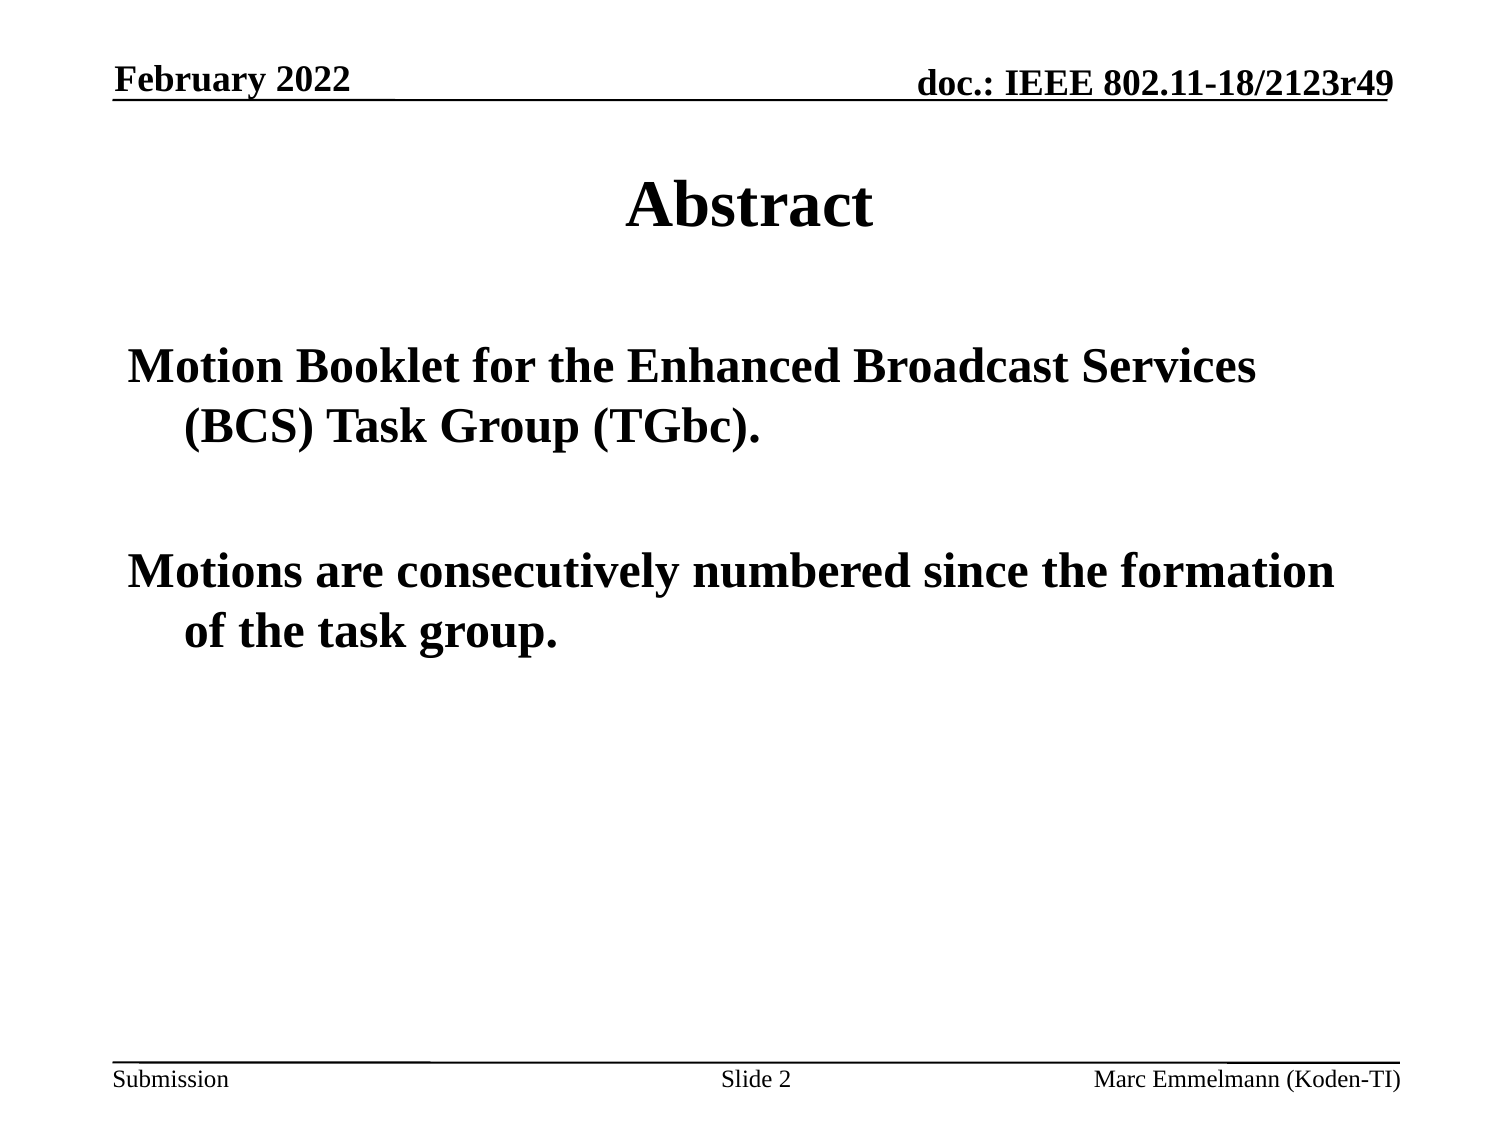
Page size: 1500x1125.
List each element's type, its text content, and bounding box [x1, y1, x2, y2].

slide_number Slide 2 [712, 1061, 800, 1123]
footer Marc Emmelmann (Koden-TI) [902, 1061, 1402, 1093]
list Motion Booklet for the Enhanced Broadcast Services (BCS) Task Group (TGbc). Motions are consecutively numbered since the formation of the task group. [112, 324, 1388, 1001]
title Abstract [112, 112, 1388, 288]
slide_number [114, 54, 540, 100]
